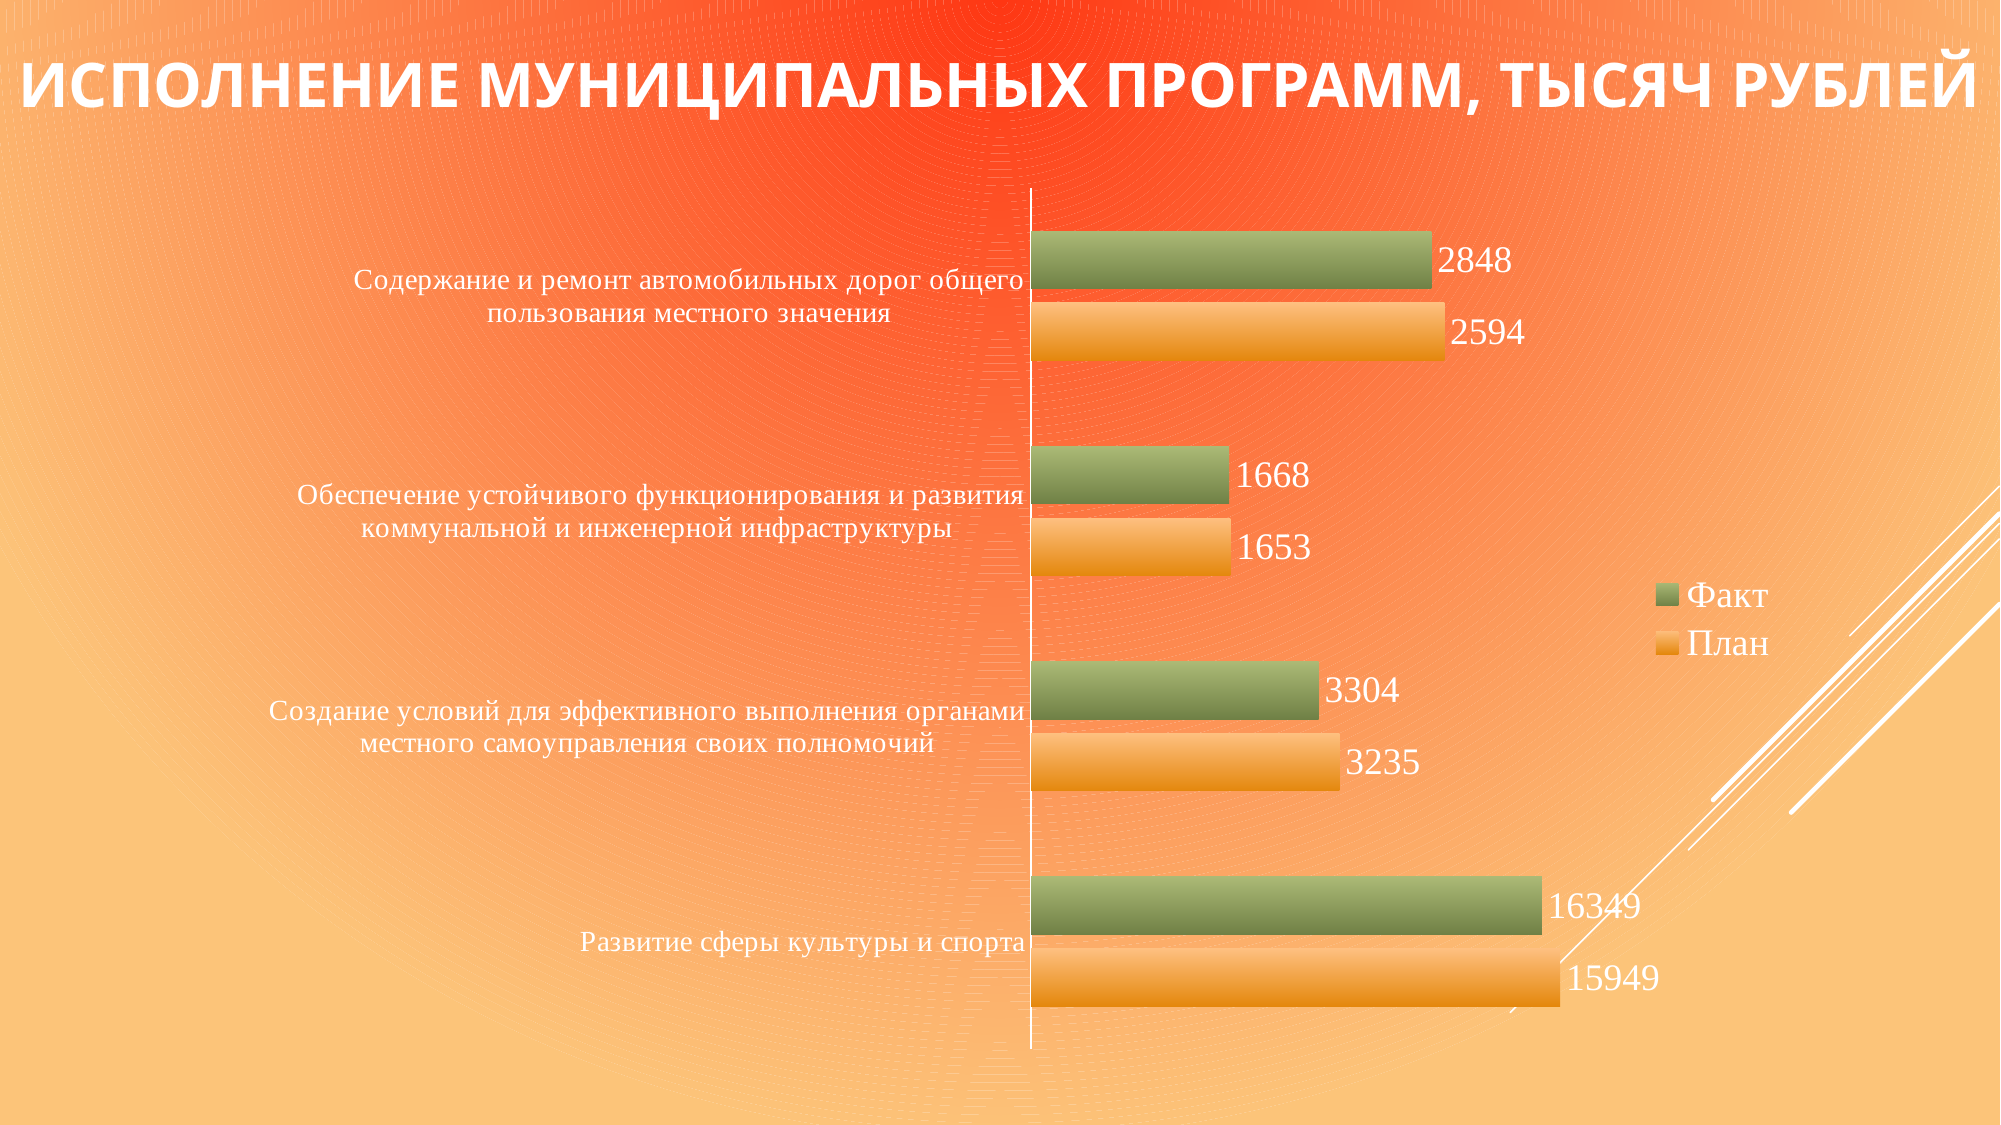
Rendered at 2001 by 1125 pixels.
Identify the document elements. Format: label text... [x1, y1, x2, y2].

chart [237, 170, 1795, 1068]
text_box Исполнение муниципальных программ, тысяч рублей [0, 14, 2000, 152]
